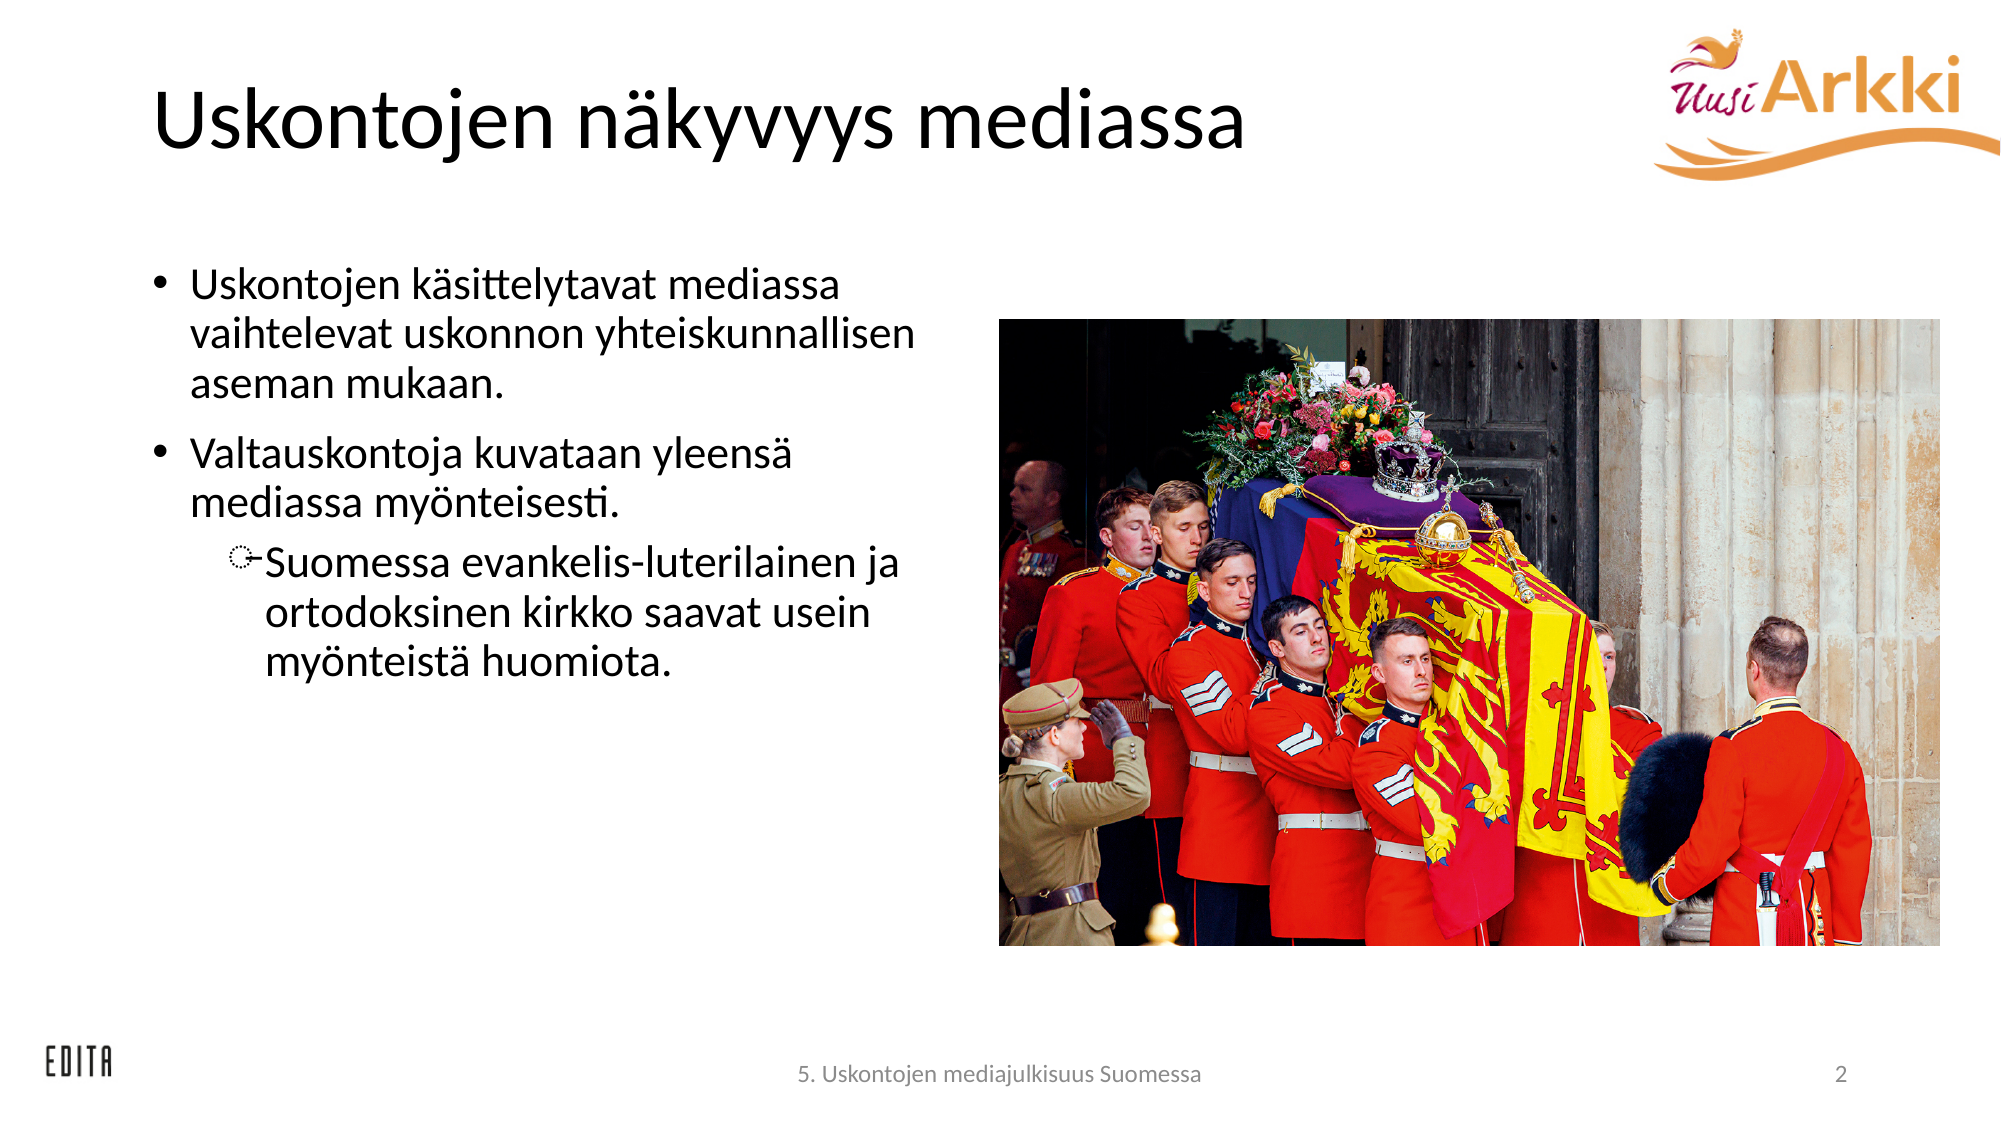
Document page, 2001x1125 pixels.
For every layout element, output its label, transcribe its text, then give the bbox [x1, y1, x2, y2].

footer 5. Uskontojen mediajulkisuus Suomessa [662, 1042, 1338, 1103]
list Uskontojen käsittelytavat mediassa vaihtelevat uskonnon yhteiskunnallisen aseman mukaan. Valtauskontoja kuvataan yleensä mediassa myönteisesti. Suomessa evankelis-luterilainen ja ortodoksinen kirkko saavat usein myönteistä huomiota. [137, 252, 957, 1013]
title Uskontojen näkyvyys mediassa [137, 59, 1586, 181]
slide_number 2 [1412, 1042, 1863, 1103]
picture [0, 0, 2001, 1125]
